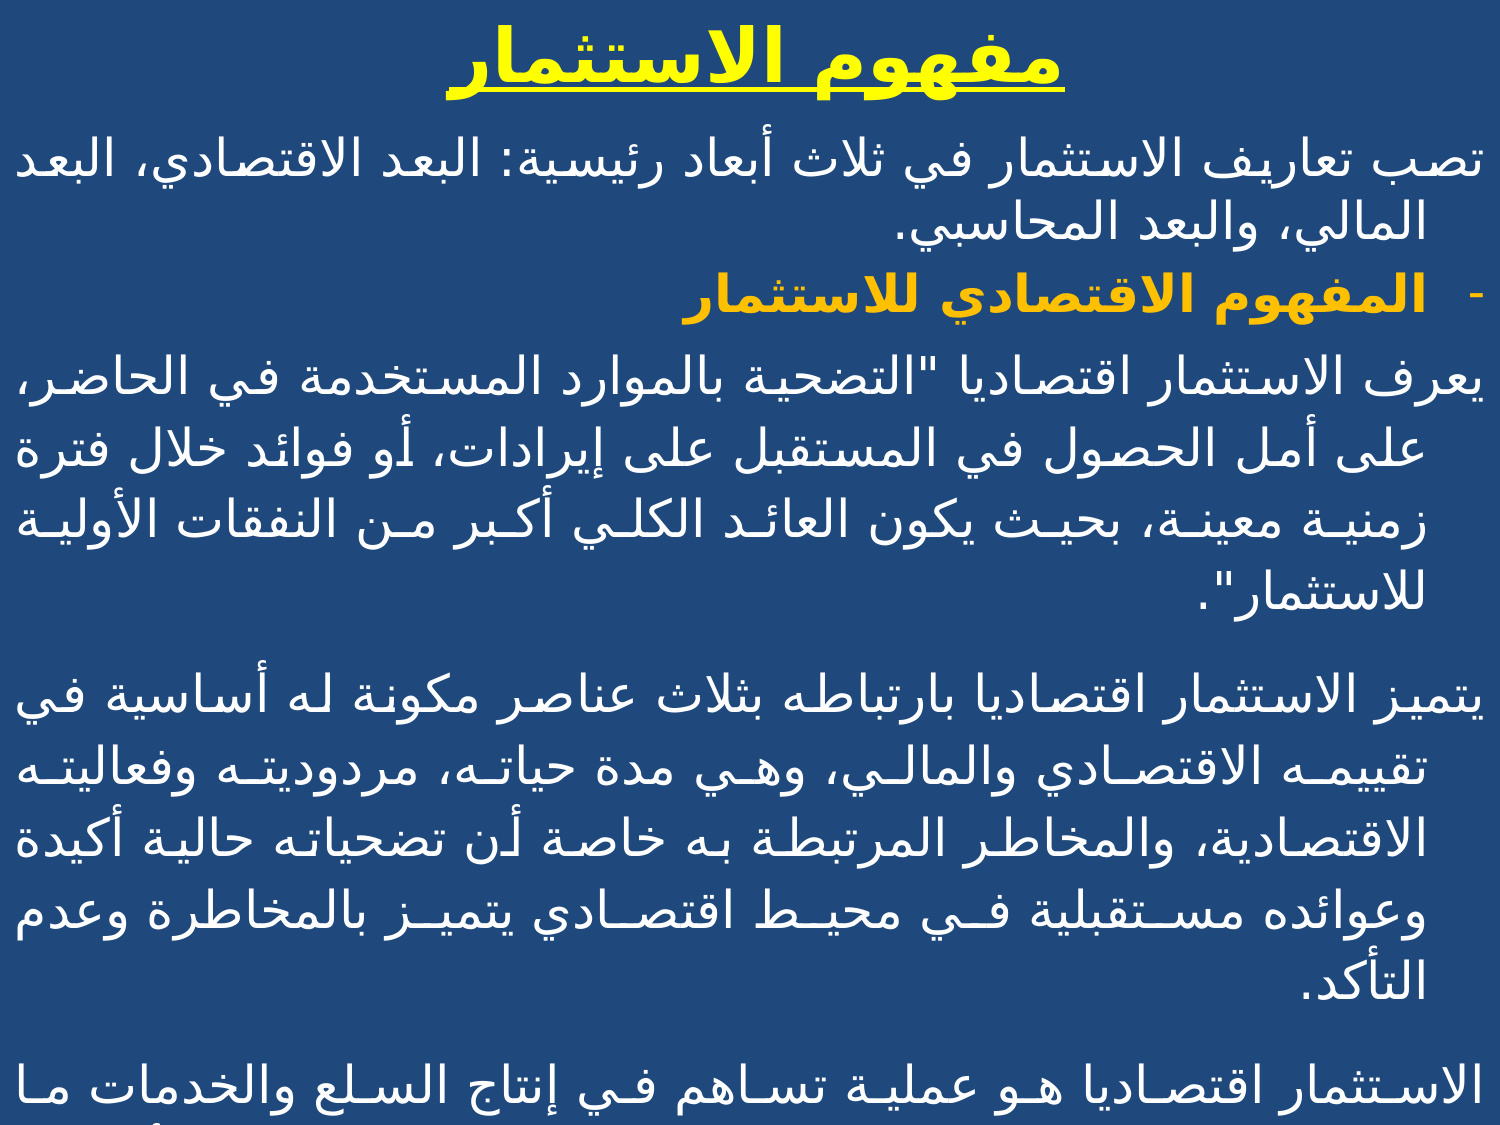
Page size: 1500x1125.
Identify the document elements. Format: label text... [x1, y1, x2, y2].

title مفهوم الاستثمار [82, 0, 1432, 106]
list تصب تعاريف الاستثمار في ثلاث أبعاد رئيسية: البعد الاقتصادي، البعد المالي، والبعد المحاسبي. المفهوم الاقتصادي للاستثمار يعرف الاستثمار اقتصاديا "التضحية بالموارد المستخدمة في الحاضر، على أمل الحصول في المستقبل على إيرادات، أو فوائد خلال فترة زمنية معينة، بحيث يكون العائد الكلي أكبر من النفقات الأولية للاستثمار". يتميز الاستثمار اقتصاديا بارتباطه بثلاث عناصر مكونة له أساسية في تقييمه الاقتصادي والمالي، وهي مدة حياته، مردوديته وفعاليته الاقتصادية، والمخاطر المرتبطة به خاصة أن تضحياته حالية أكيدة وعوائده مستقبلية في محيط اقتصادي يتميز بالمخاطرة وعدم التأكد. الاستثمار اقتصاديا هو عملية تساهم في إنتاج السلع والخدمات ما يعظم من منفعة المستهلك وهو المواطن بصفة عامة، كما أنه من محركات دفع مسار التنمية والنهوض بالاقتصاد الوطني، ويساهم في تحقيق الرفاهية وتحسين المستوى المعيشي للسكان؛ [0, 117, 1500, 1125]
